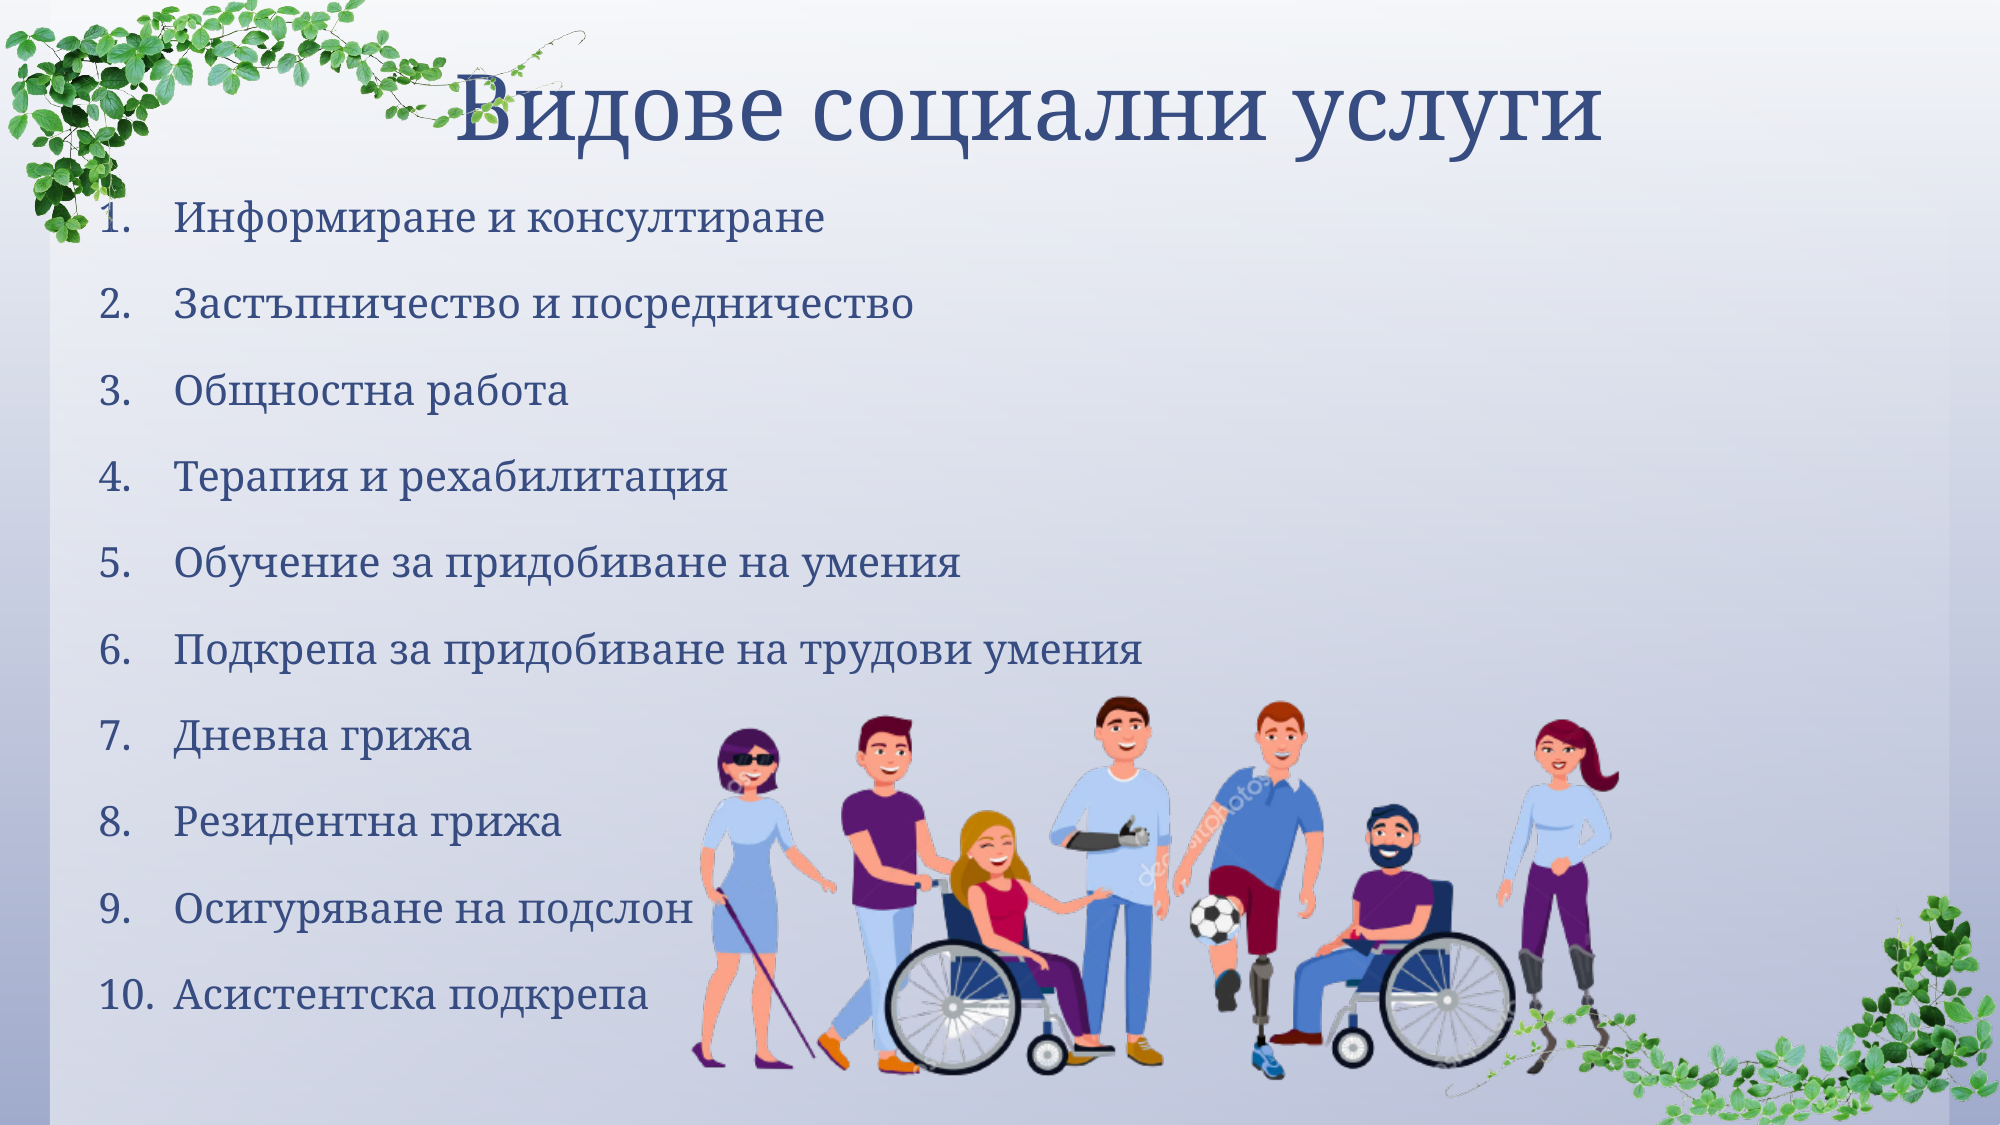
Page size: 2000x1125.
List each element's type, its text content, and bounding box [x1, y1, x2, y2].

title Видове социални услуги [669, 0, 1863, 170]
picture [0, 0, 669, 270]
picture [621, 629, 2000, 1125]
list Информиране и консултиране Застъпничество и посредничество Общностна работа Терапия и рехабилитация Обучение за придобиване на умения Подкрепа за придобиване на трудови умения Дневна грижа Резидентна грижа Осигуряване на подслон Асистентска подкрепа [78, 184, 1895, 918]
